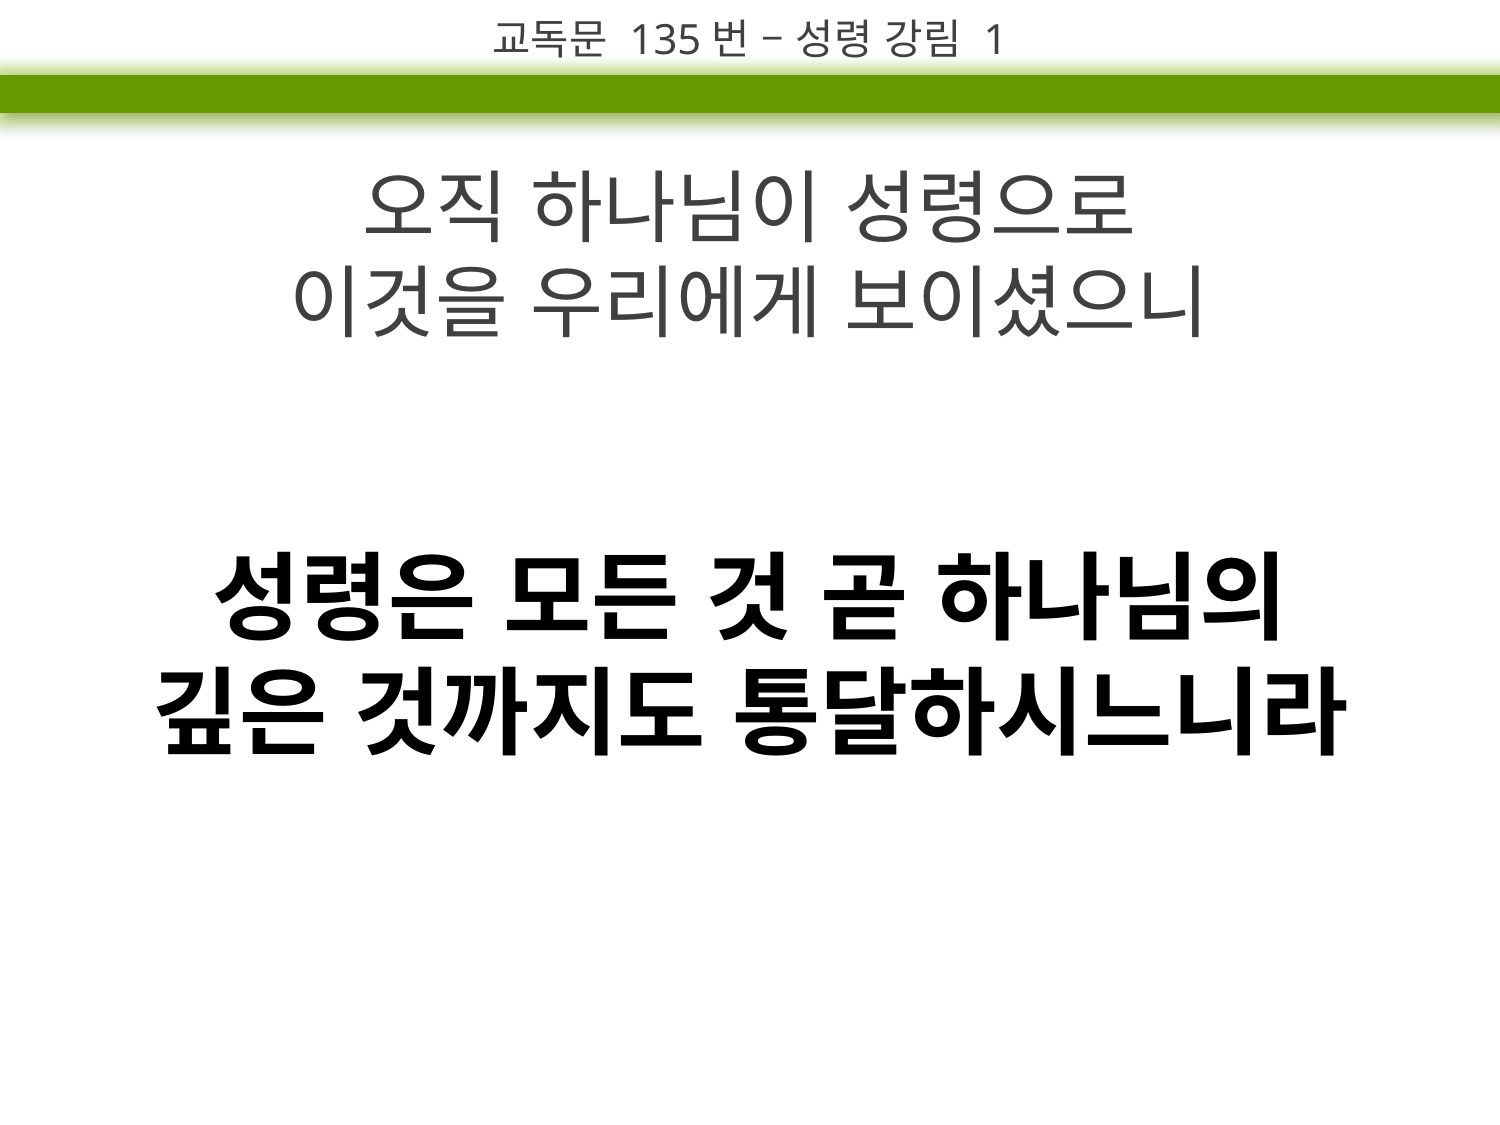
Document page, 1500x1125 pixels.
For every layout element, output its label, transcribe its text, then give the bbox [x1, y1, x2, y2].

text_box 성령은 모든 것 곧 하나님의 깊은 것까지도 통달하시느니라 [0, 529, 1500, 775]
text_box [0, 75, 1500, 113]
text_box 오직 하나님이 성령으로 이것을 우리에게 보이셨으니 [0, 149, 1500, 355]
text_box 교독문 135번 – 성령 강림 1 [0, 0, 1500, 75]
